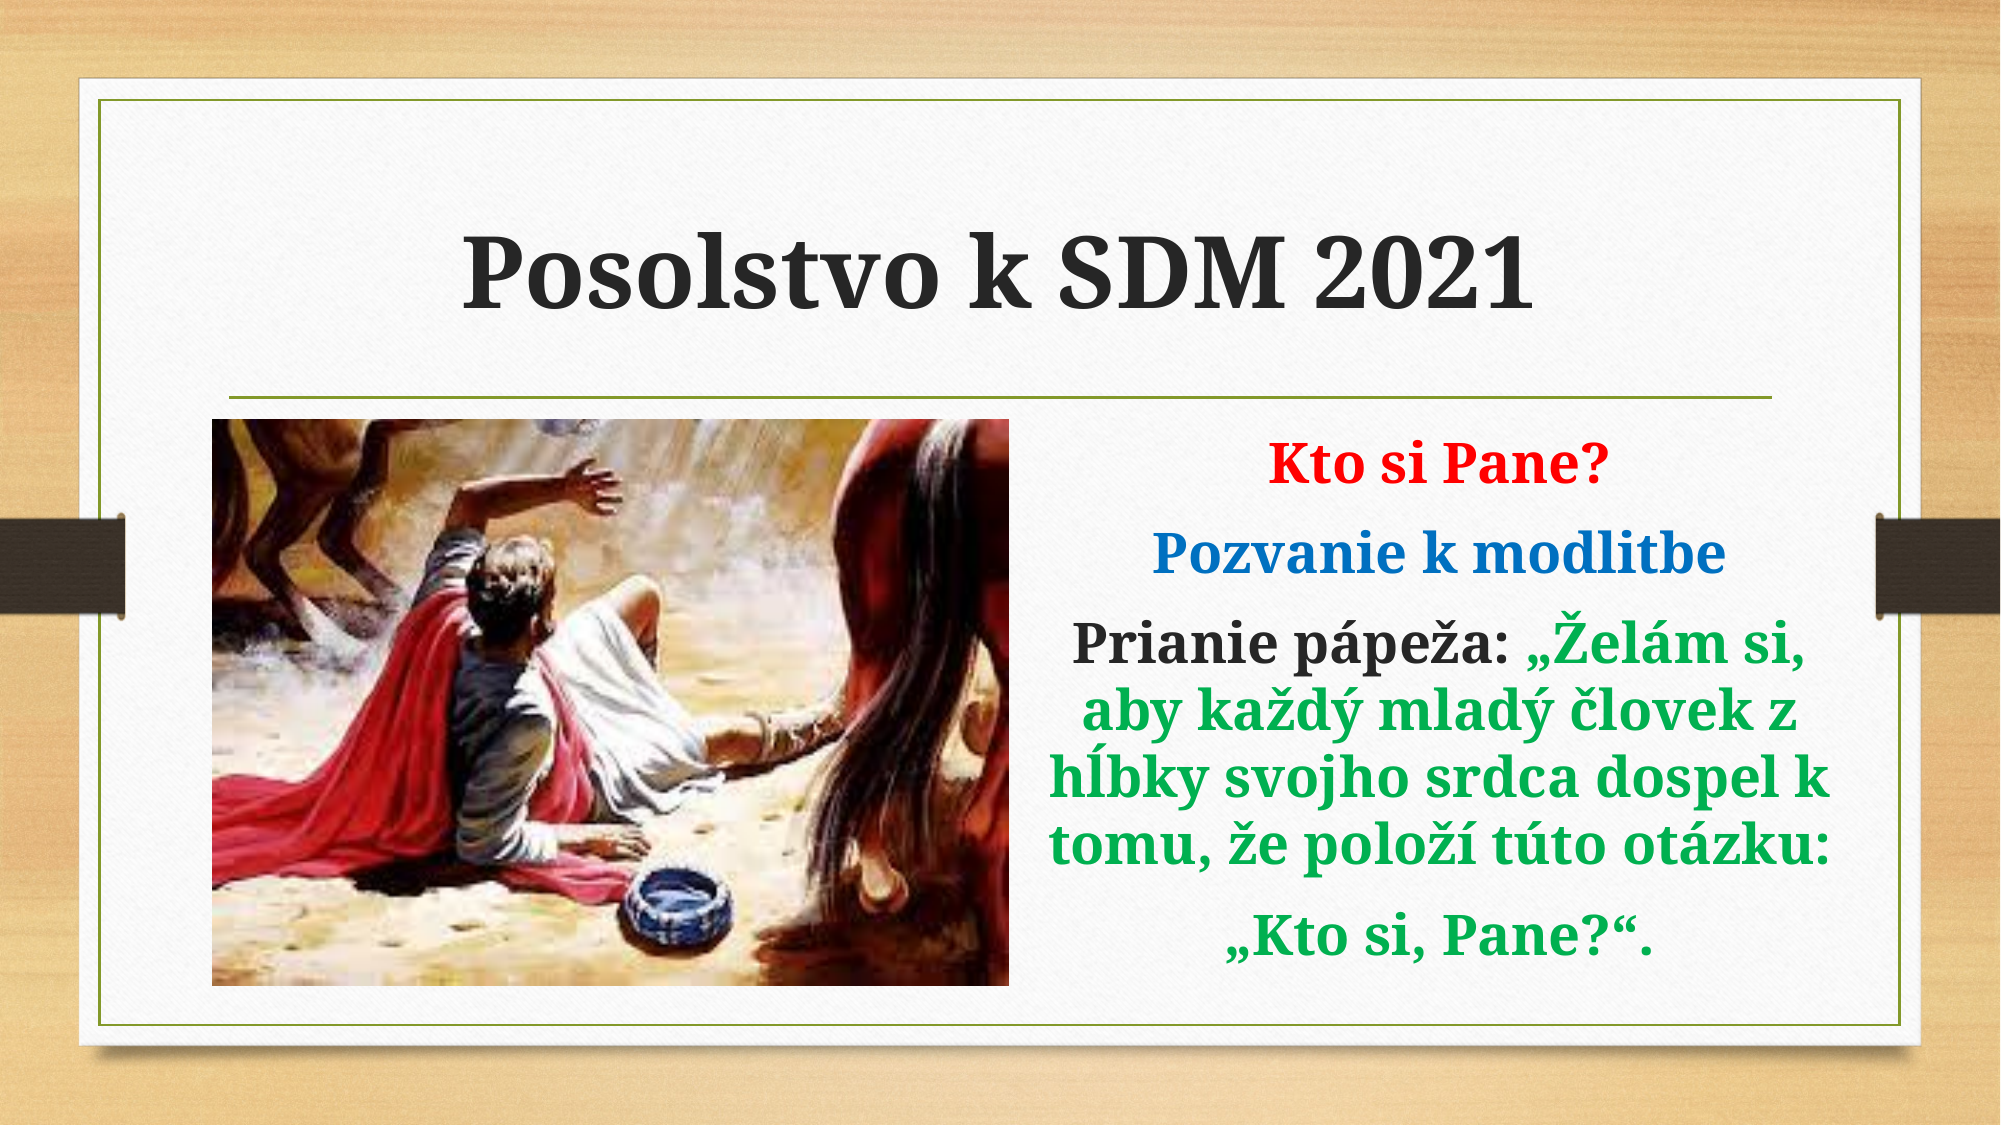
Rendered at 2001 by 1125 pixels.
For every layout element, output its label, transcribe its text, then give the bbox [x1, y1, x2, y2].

picture [0, 0, 2001, 1125]
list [212, 419, 1009, 987]
title Posolstvo k SDM 2021 [212, 161, 1788, 375]
list Kto si Pane? Pozvanie k modlitbe Prianie pápeža: „Želám si, aby každý mladý človek z hĺbky svojho srdca dospel k tomu, že položí túto otázku: „Kto si, Pane?“. [1032, 420, 1848, 986]
